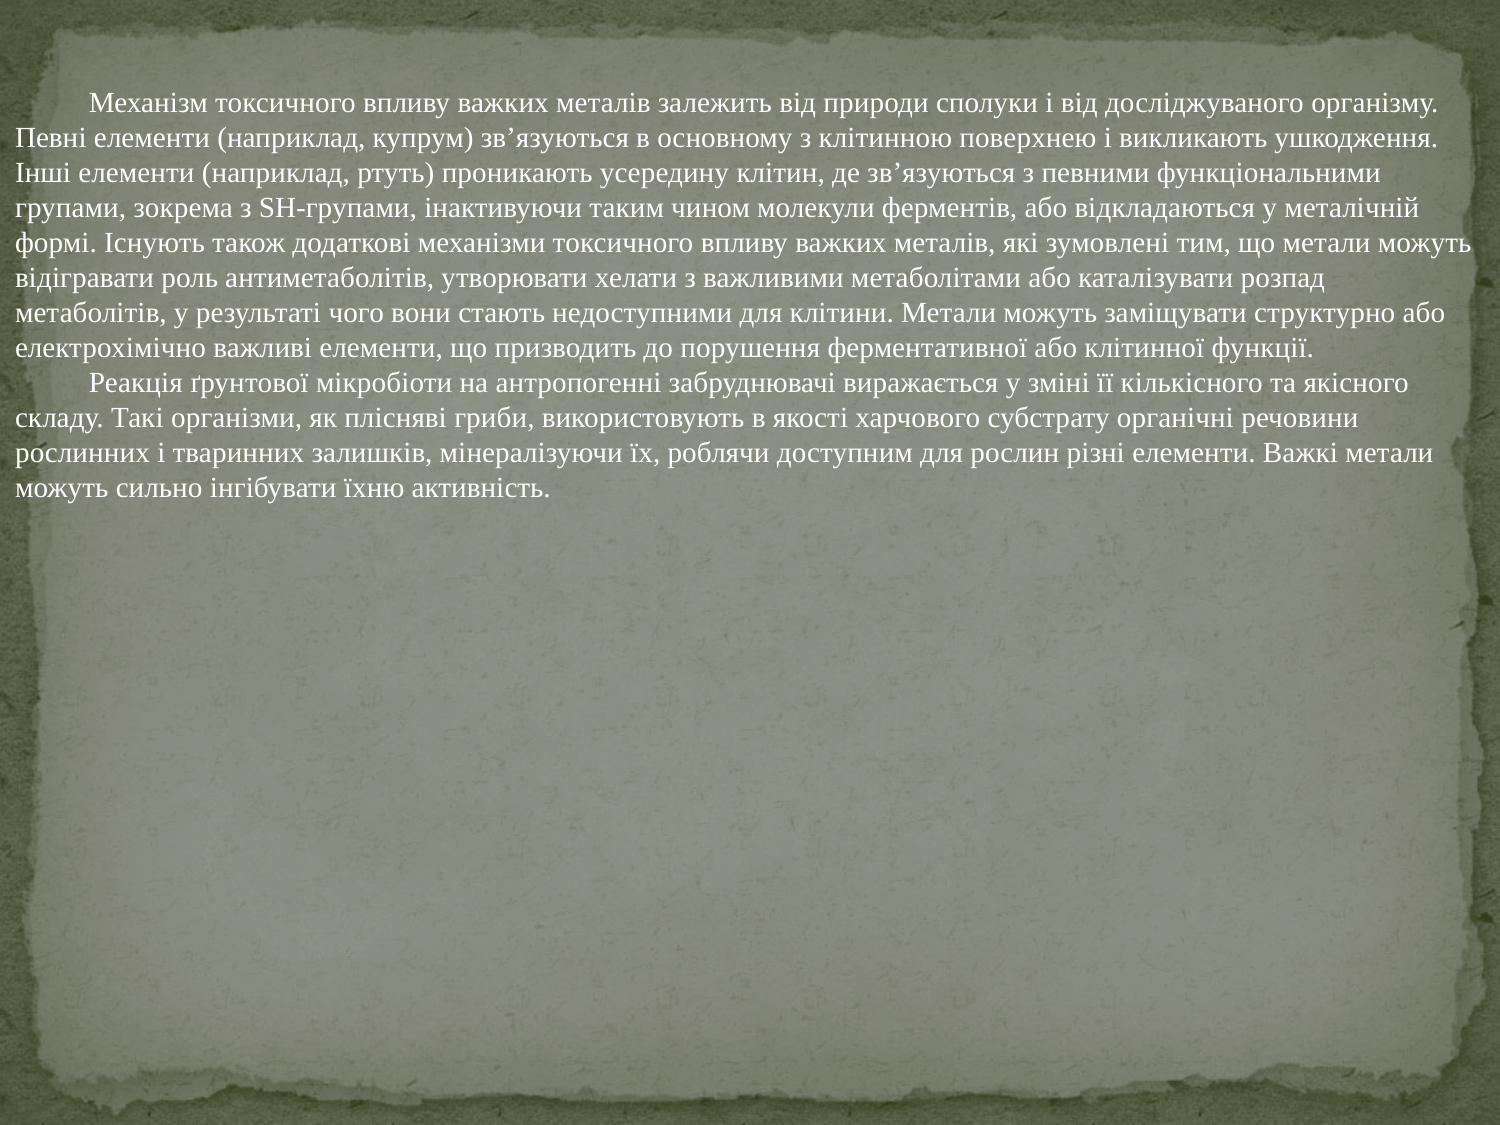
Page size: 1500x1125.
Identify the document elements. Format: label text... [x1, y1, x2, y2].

text_box Механізм токсичного впливу важких металів залежить від природи сполуки і від досліджуваного організму. Певні елементи (наприклад, купрум) зв’язуються в основному з клітинною поверхнею і викликають ушкодження. Інші елементи (наприклад, ртуть) проникають усередину клітин, де зв’язуються з певними функціональними групами, зокрема з SH-групами, інактивуючи таким чином молекули ферментів, або відкладаються у металічній формі. Існують також додаткові механізми токсичного впливу важких металів, які зумовлені тим, що метали можуть відігравати роль антиметаболітів, утворювати хелати з важливими метаболітами або каталізувати розпад метаболітів, у результаті чого вони стають недоступними для клітини. Метали можуть заміщувати структурно або електрохімічно важливі елементи, що призводить до порушення ферментативної або клітинної функції. Реакція ґрунтової мікробіоти на антропогенні забруднювачі виражається у зміні її кількісного та якісного складу. Такі організми, як плісняві гриби, використовують в якості харчового субстрату органічні речовини рослинних і тваринних залишків, мінералізуючи їх, роблячи доступним для рослин різні елементи. Важкі метали можуть сильно інгібувати їхню активність. [0, 75, 1500, 511]
